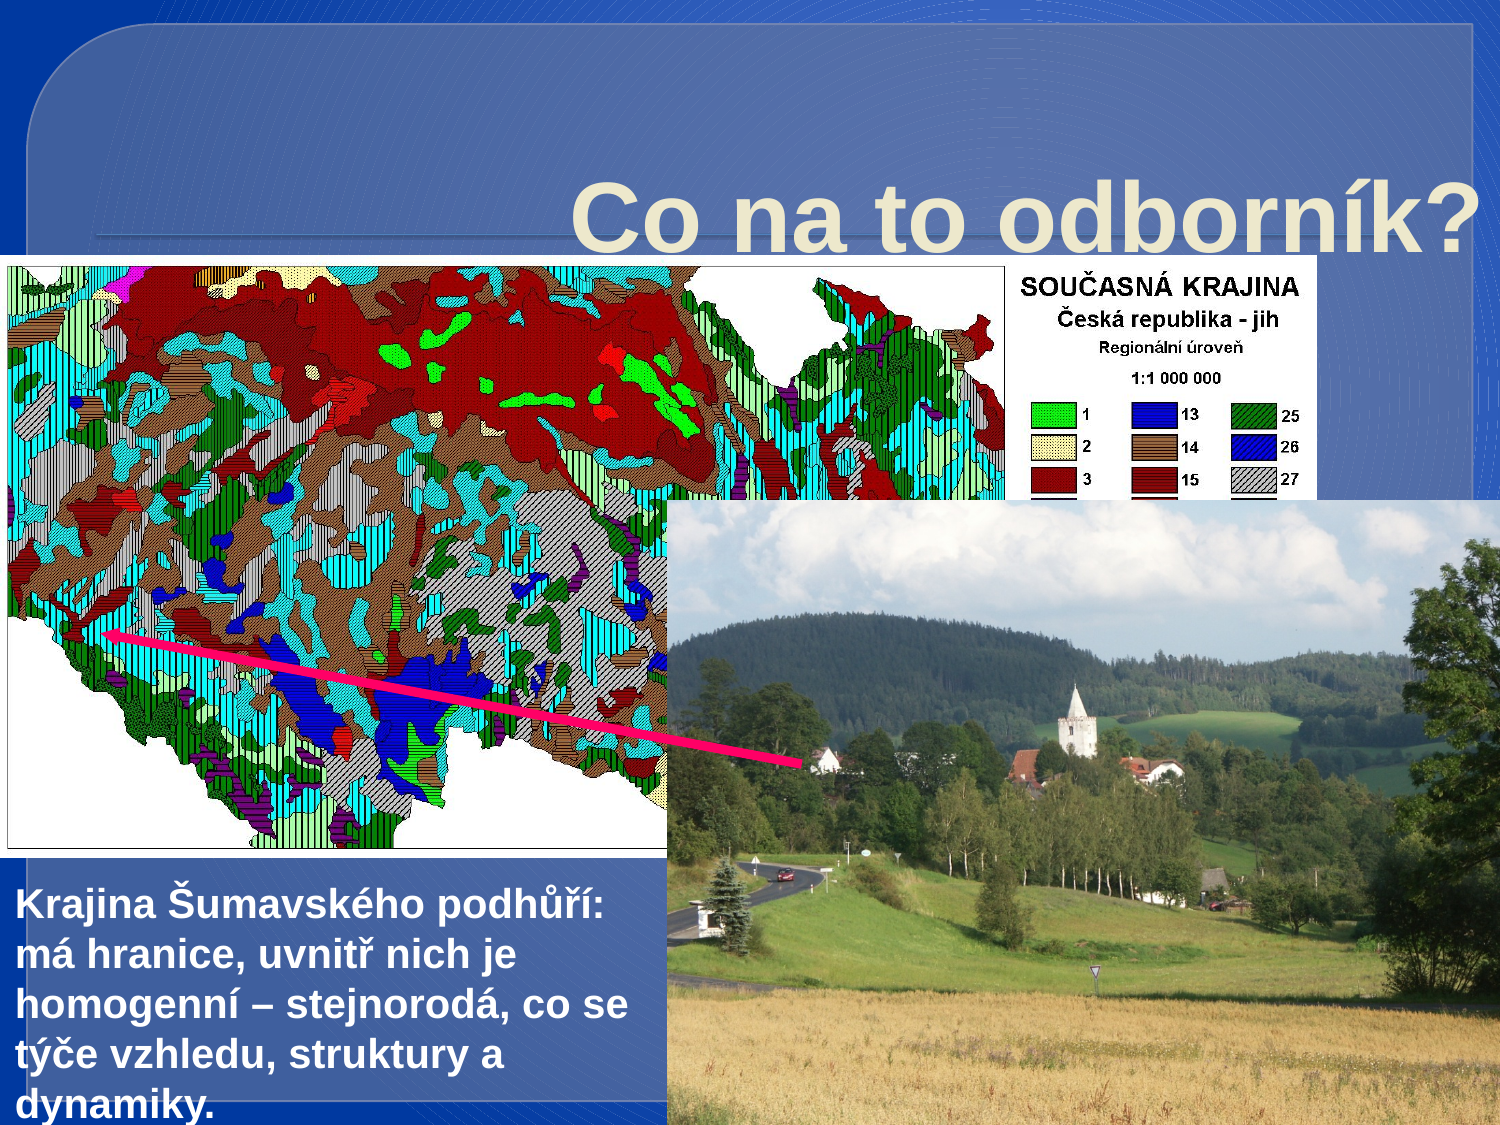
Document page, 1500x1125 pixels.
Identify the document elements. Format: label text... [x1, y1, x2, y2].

title Co na to odborník? [42, 90, 1500, 280]
text_box Krajina Šumavského podhůří: má hranice, uvnitř nich je homogenní – stejnorodá, co se týče vzhledu, struktury a dynamiky. [0, 870, 656, 1125]
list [666, 500, 1500, 1125]
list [0, 255, 1318, 859]
